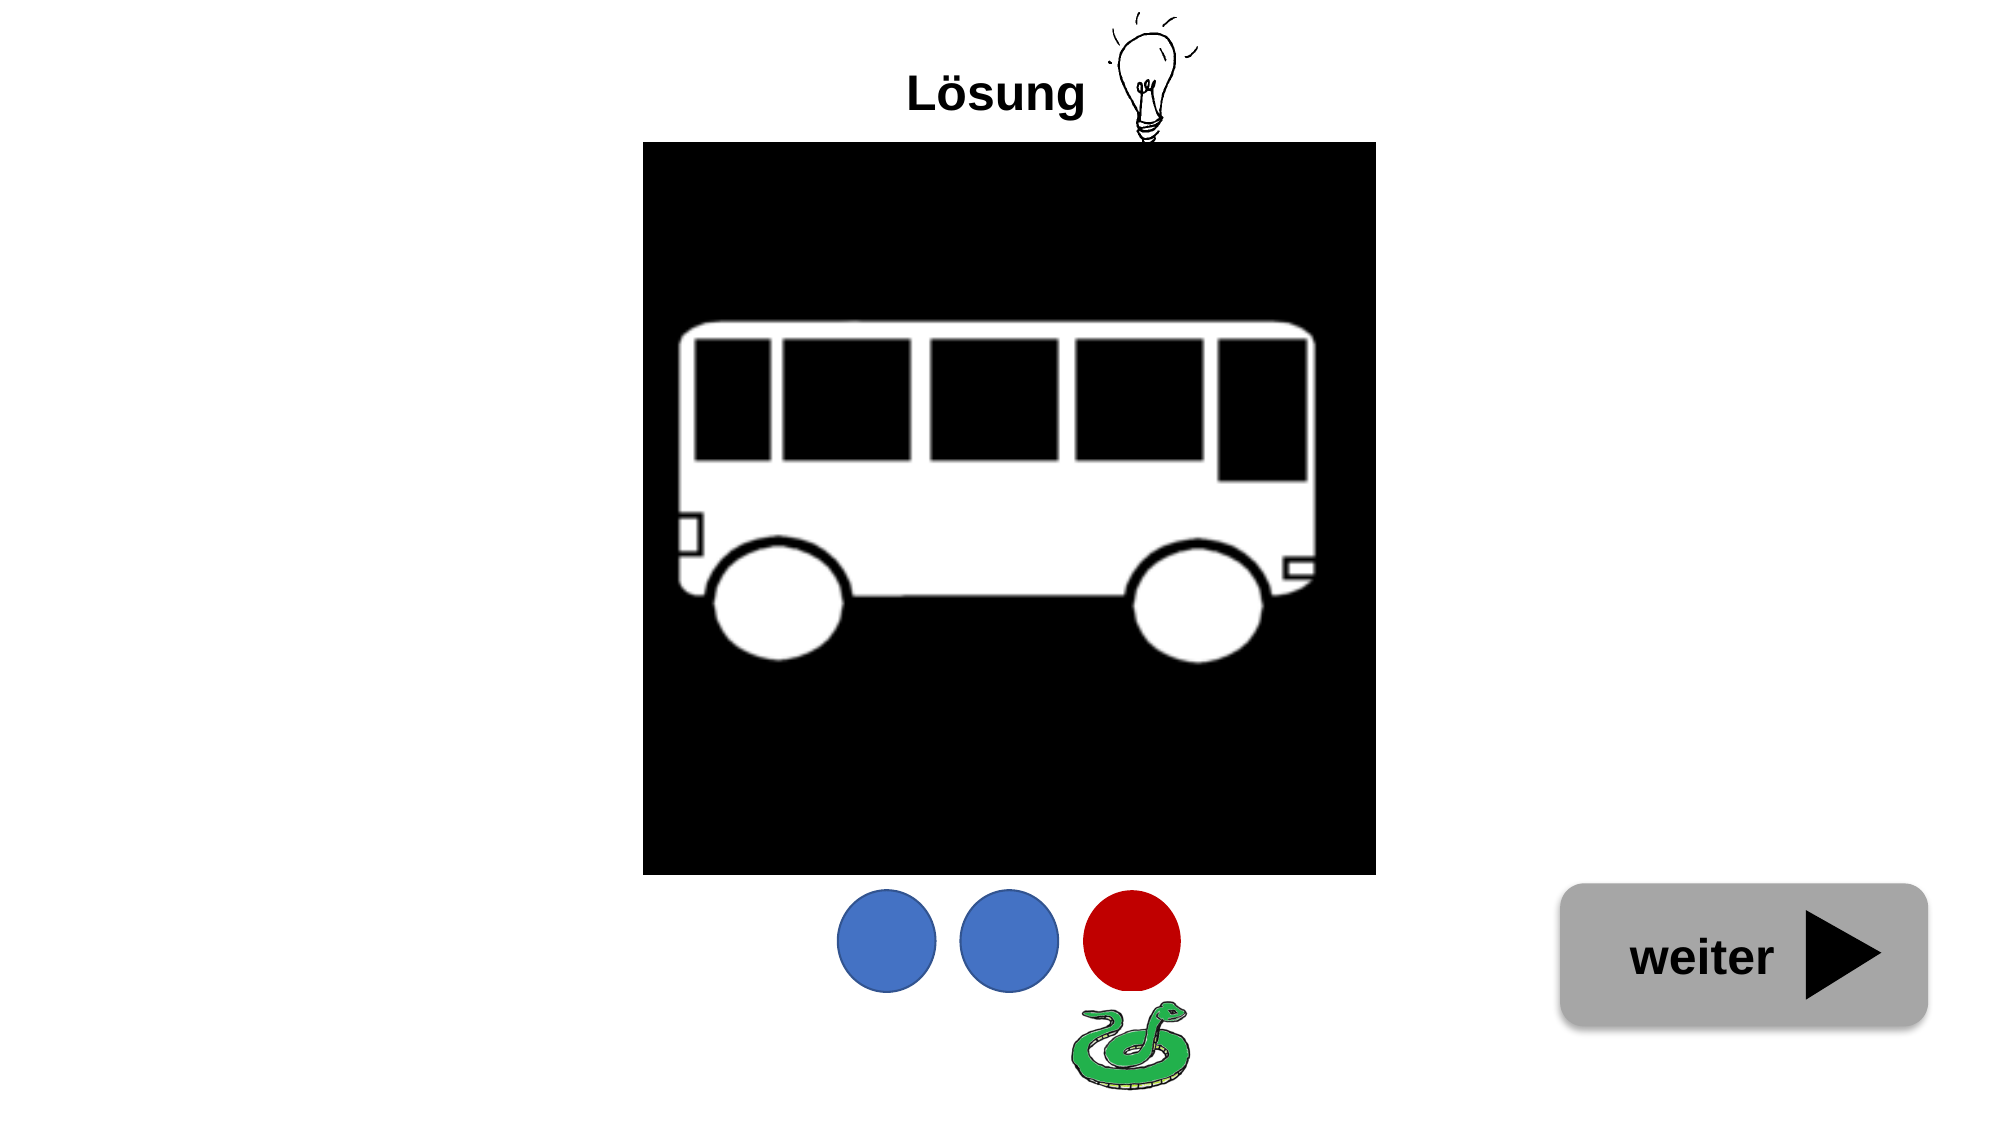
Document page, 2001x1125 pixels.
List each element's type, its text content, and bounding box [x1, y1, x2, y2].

text_box [1476, 835, 1962, 1081]
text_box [837, 890, 1181, 992]
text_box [1560, 883, 1929, 1027]
picture [1069, 991, 1195, 1094]
text_box Lösung [891, 52, 1108, 128]
picture [643, 12, 1376, 875]
